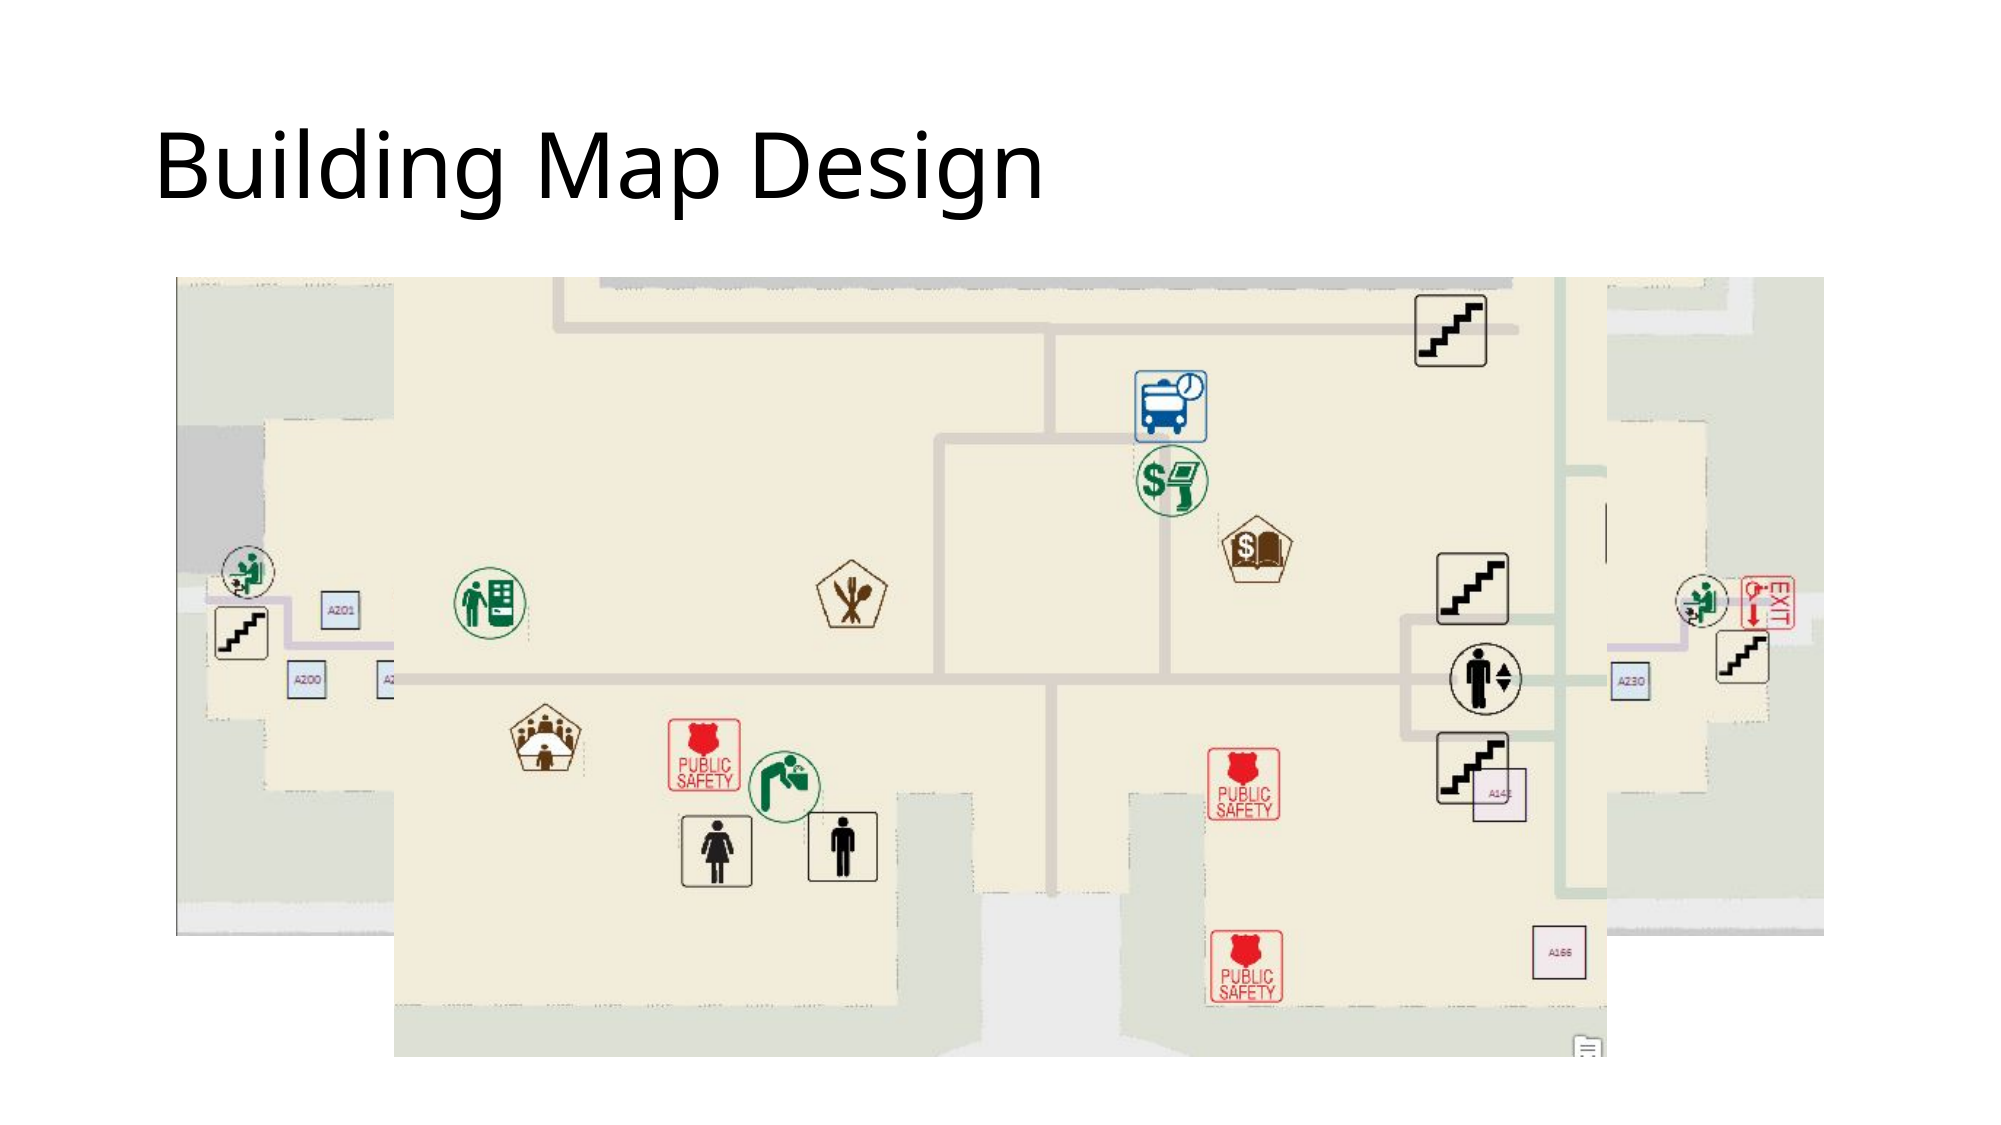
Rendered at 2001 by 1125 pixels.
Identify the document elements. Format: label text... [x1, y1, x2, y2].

title Building Map Design [137, 59, 1863, 278]
picture [394, 277, 1607, 1057]
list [1607, 277, 1824, 936]
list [176, 277, 394, 936]
